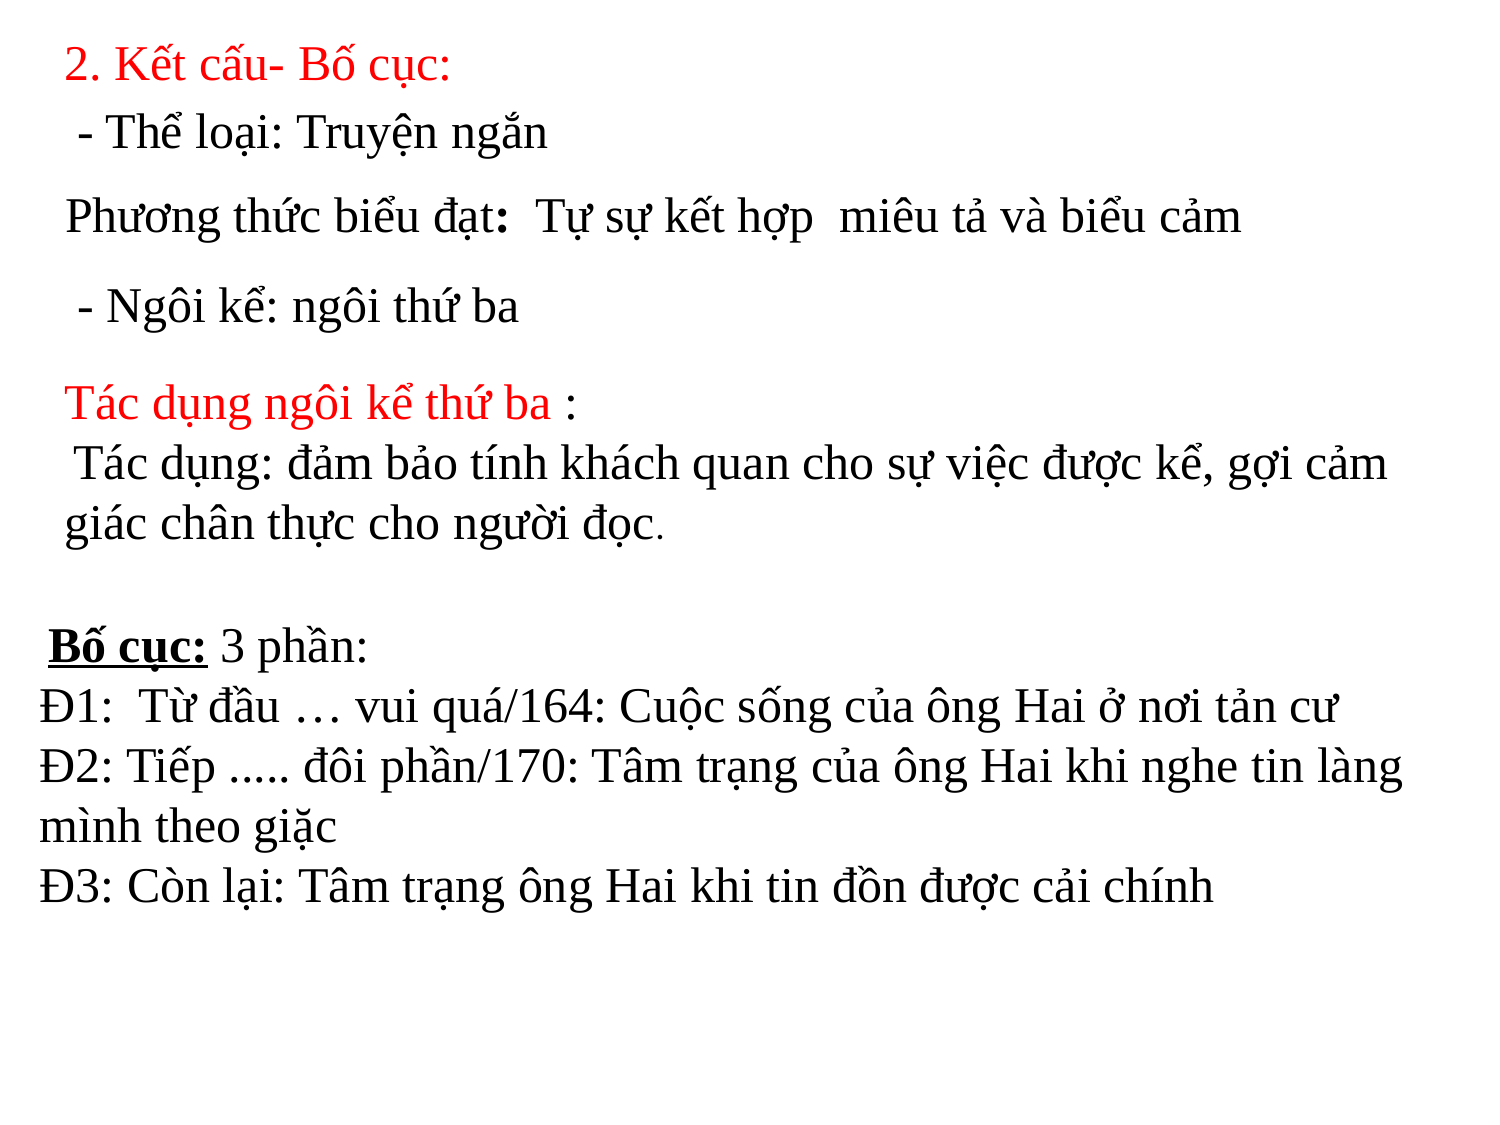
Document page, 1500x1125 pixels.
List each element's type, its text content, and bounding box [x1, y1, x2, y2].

text_box Tác dụng ngôi kể thứ ba : Tác dụng: đảm bảo tính khách quan cho sự việc được kể, gợi cảm giác chân thực cho người đọc. [50, 362, 1438, 603]
text_box Bố cục: 3 phần: Đ1: Từ đầu … vui quá/164: Cuộc sống của ông Hai ở nơi tản cư Đ2: Tiếp ..... đôi phần/170: Tâm trạng của ông Hai khi nghe tin làng mình theo giặc Đ3: Còn lại: Tâm trạng ông Hai khi tin đồn được cải chính [24, 604, 1475, 965]
text_box - Ngôi kể: ngôi thứ ba [62, 264, 1400, 340]
text_box - Thể loại: Truyện ngắn [62, 91, 763, 226]
text_box 2. Kết cấu- Bố cục: [50, 22, 1438, 98]
title Phương thức biểu đạt: Tự sự kết hợp miêu tả và biểu cảm [50, 100, 1388, 325]
